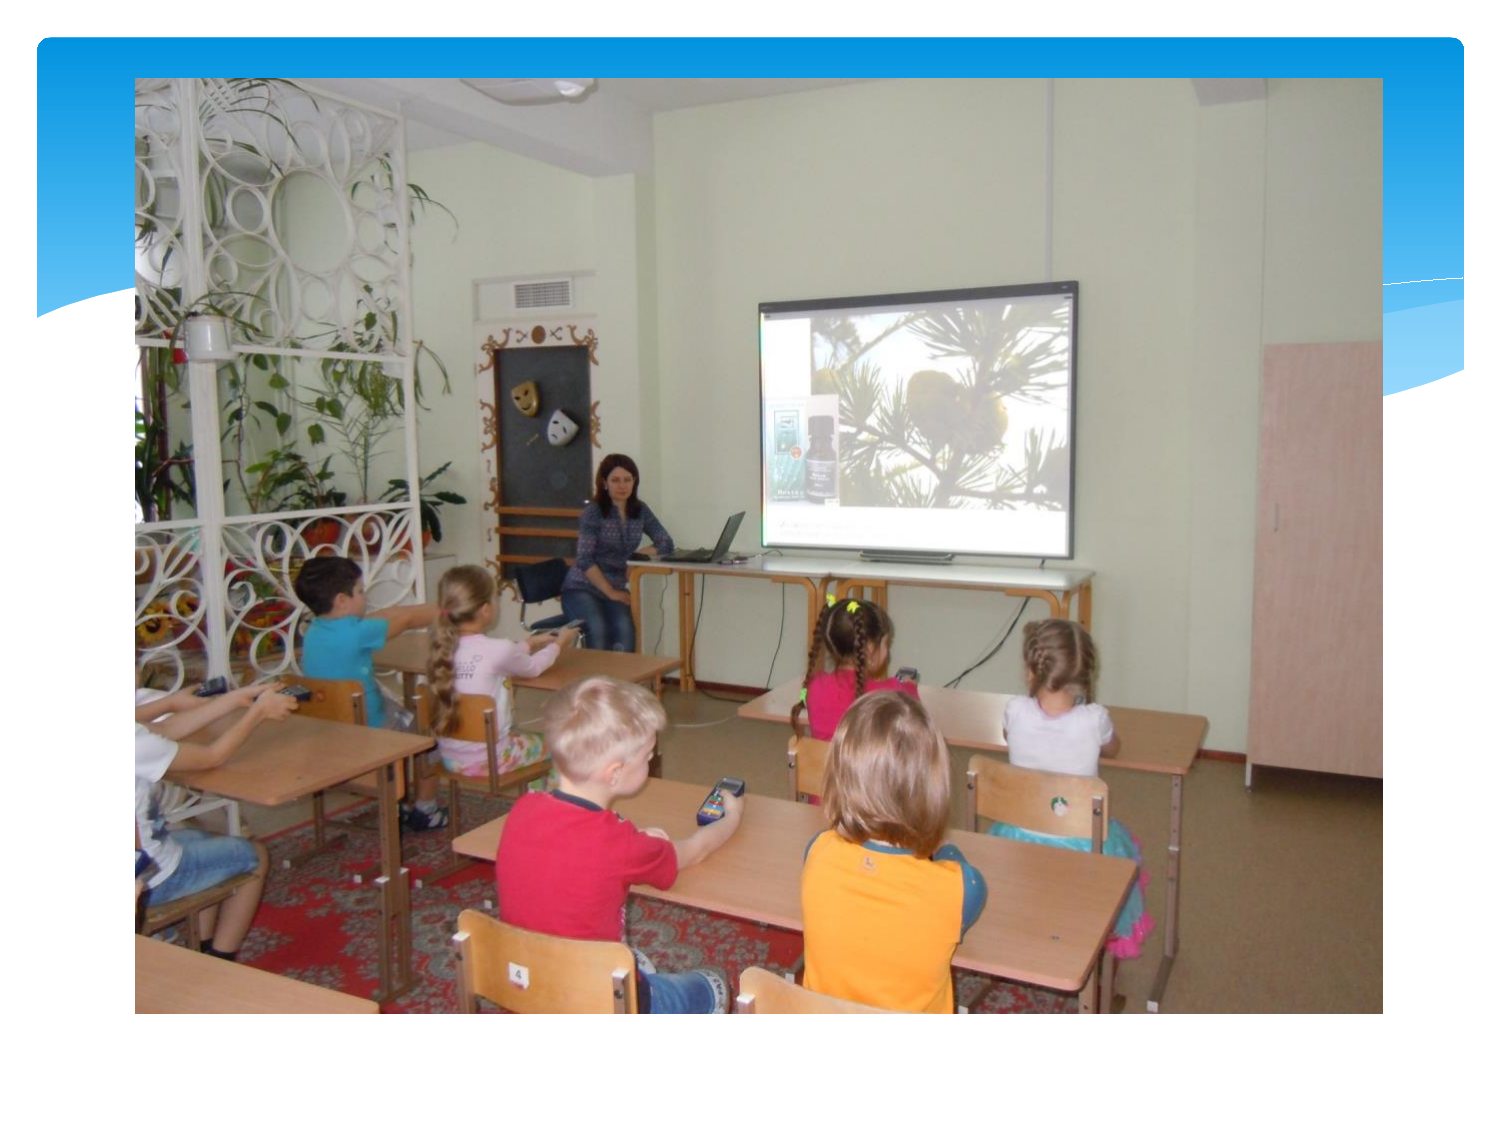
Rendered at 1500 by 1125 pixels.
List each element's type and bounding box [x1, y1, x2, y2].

picture [135, 79, 1384, 1014]
